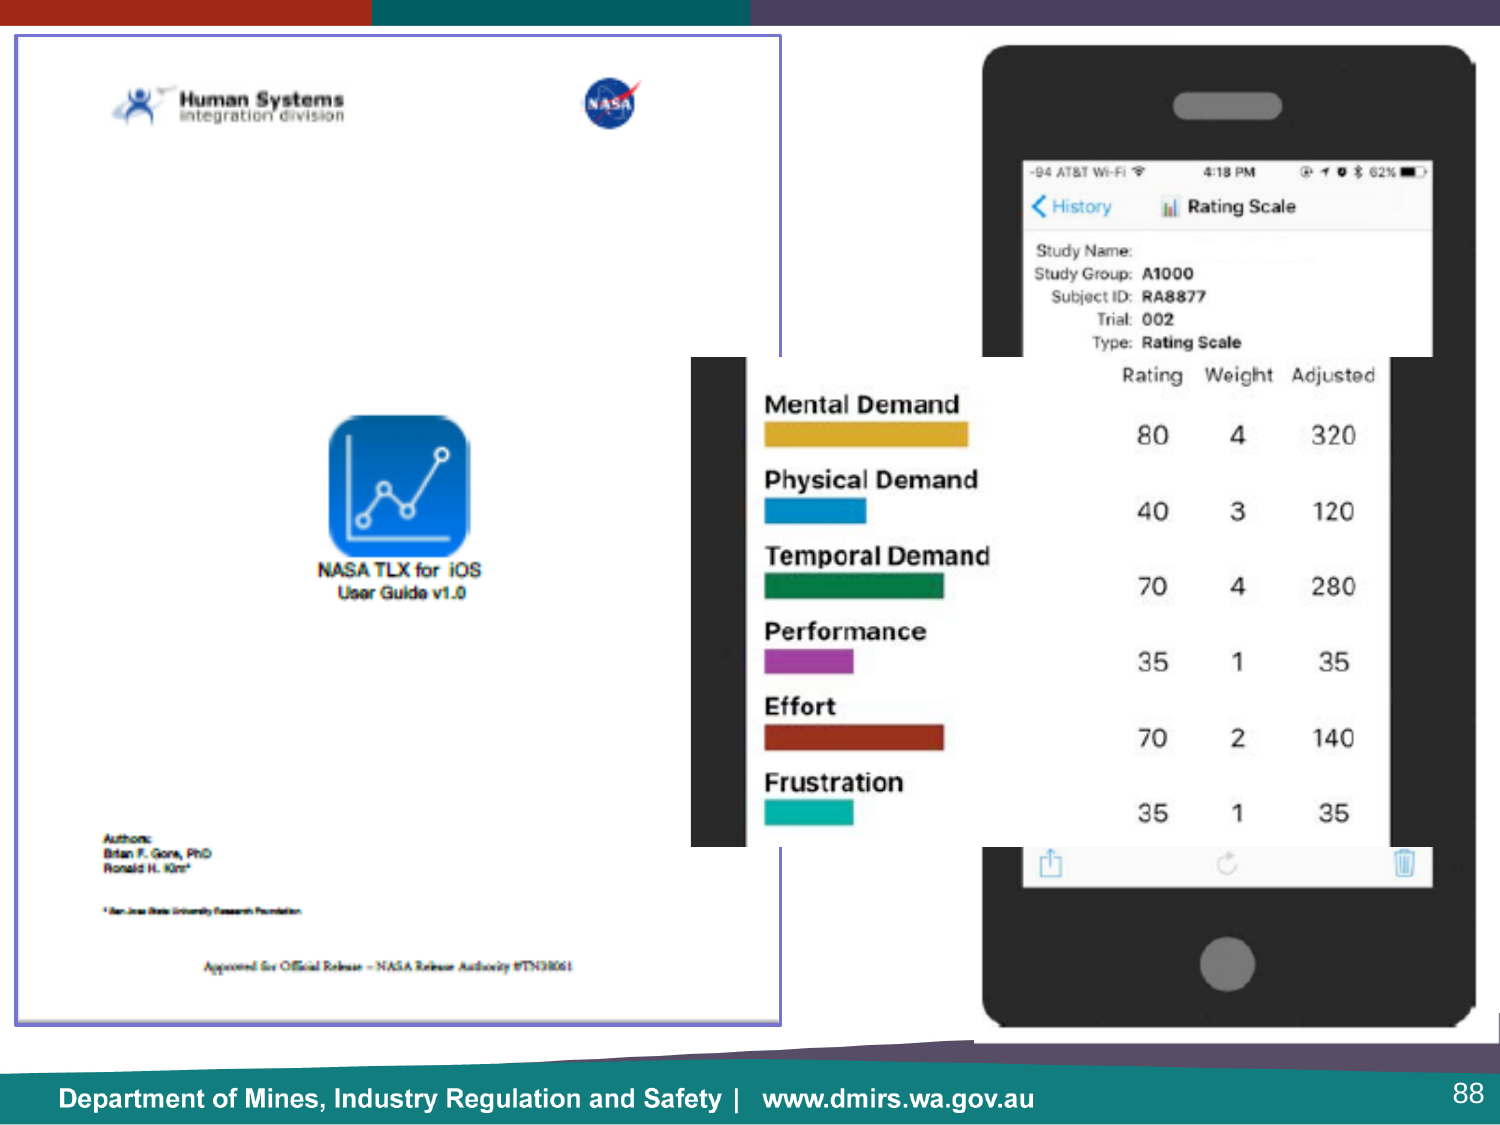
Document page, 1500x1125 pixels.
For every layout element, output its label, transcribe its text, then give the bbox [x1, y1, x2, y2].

picture [0, 34, 1500, 1125]
picture [0, 0, 1500, 26]
slide_number 88 [1187, 1066, 1500, 1125]
